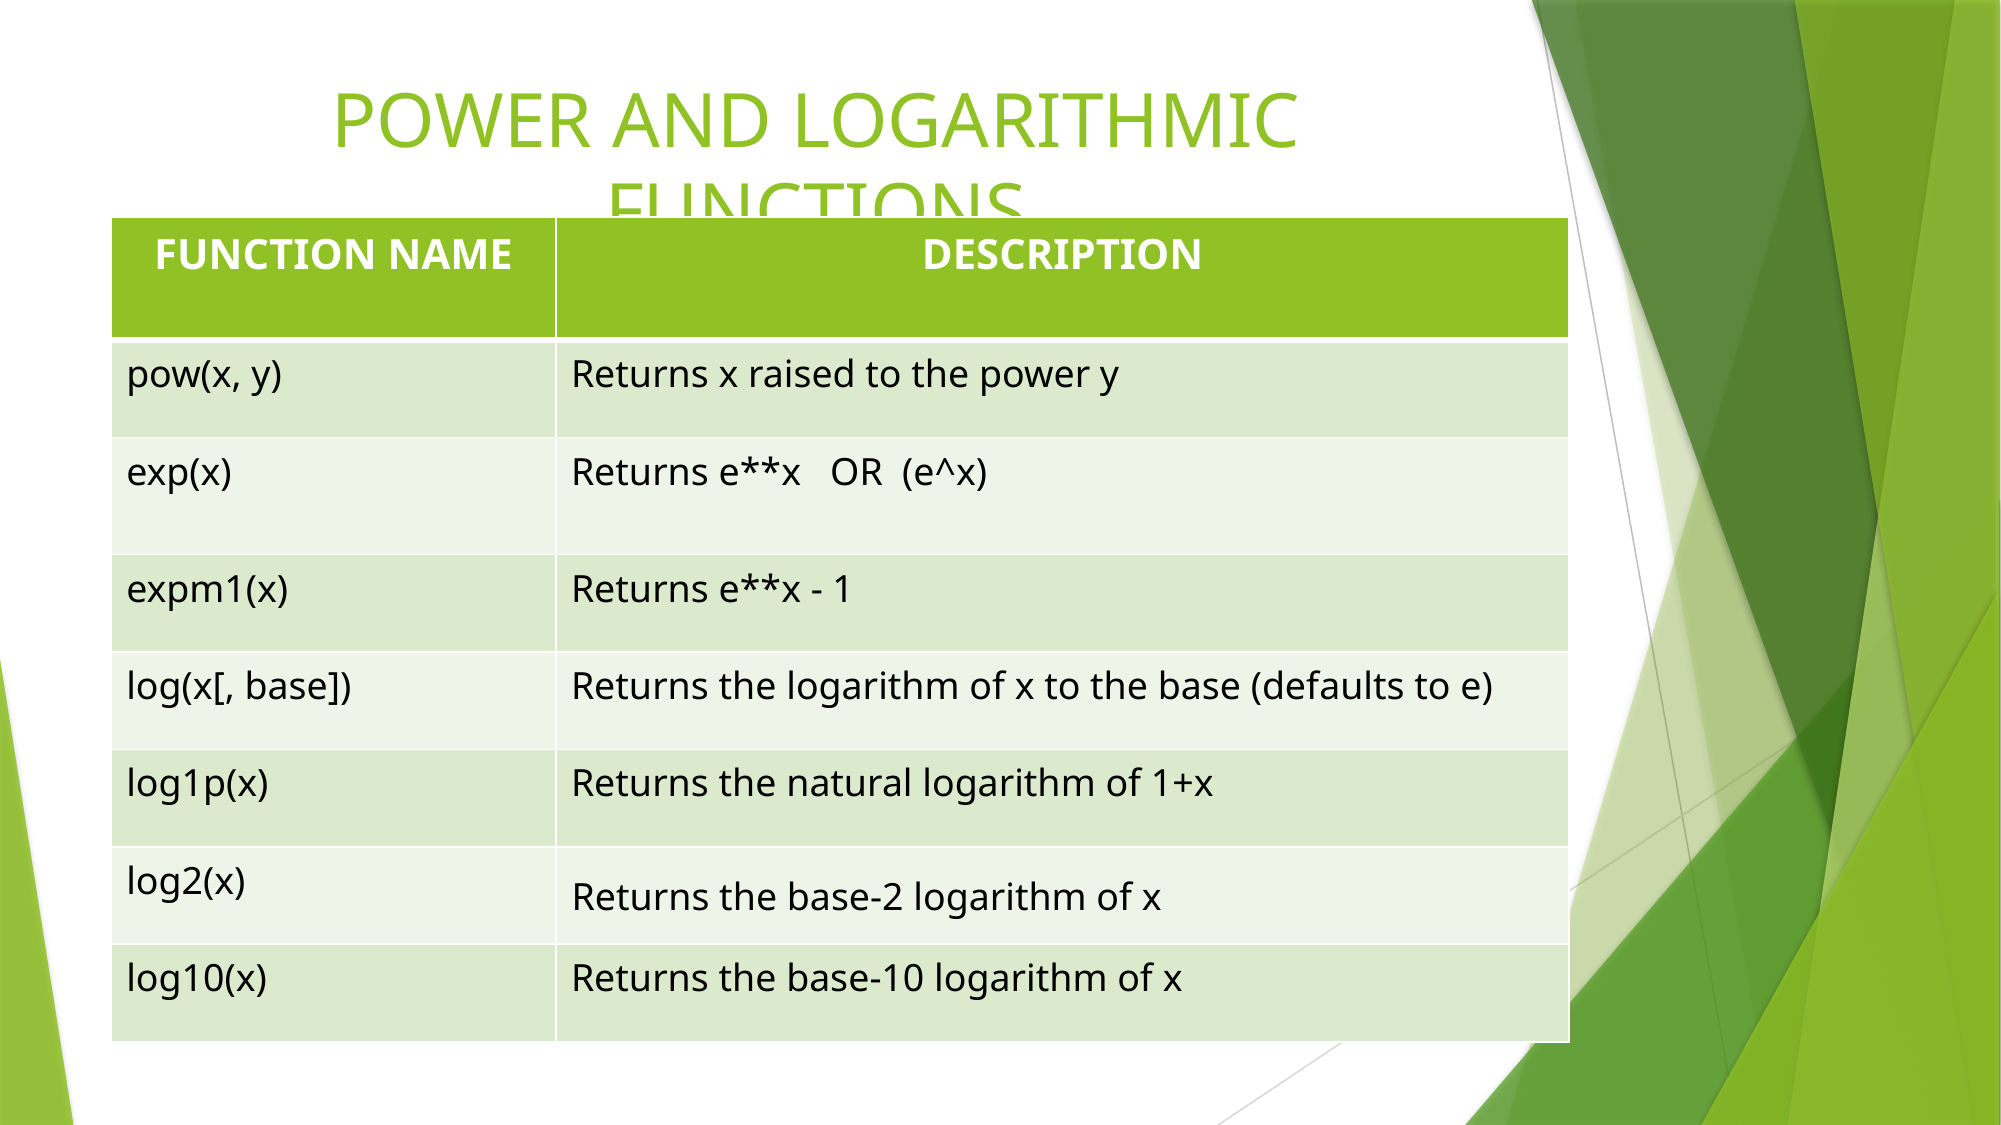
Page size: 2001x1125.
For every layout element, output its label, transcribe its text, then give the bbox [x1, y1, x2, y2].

table_cell Returns the logarithm of x to the base (defaults to e) [557, 653, 1568, 749]
table_cell pow(x, y) [112, 343, 555, 437]
table_cell Returns the base-2 logarithm of x [557, 848, 1568, 943]
table_cell expm1(x) [112, 555, 555, 651]
table_cell log1p(x) [112, 750, 555, 846]
table_cell log10(x) [112, 945, 555, 1041]
table_cell Returns x raised to the power y [557, 343, 1568, 437]
table_header FUNCTION NAME [112, 218, 555, 337]
table_cell Returns the natural logarithm of 1+x [557, 750, 1568, 846]
table_header DESCRIPTION [557, 218, 1568, 337]
table_cell Returns e**x - 1 [557, 555, 1568, 651]
table_cell Returns e**x OR (e^x) [557, 438, 1568, 554]
table_cell Returns the base-10 logarithm of x [557, 945, 1568, 1041]
table_cell exp(x) [112, 438, 555, 554]
table_cell log(x[, base]) [112, 653, 555, 749]
title POWER AND LOGARITHMIC FUNCTIONS [111, 64, 1522, 194]
table_cell log2(x) [112, 848, 555, 943]
